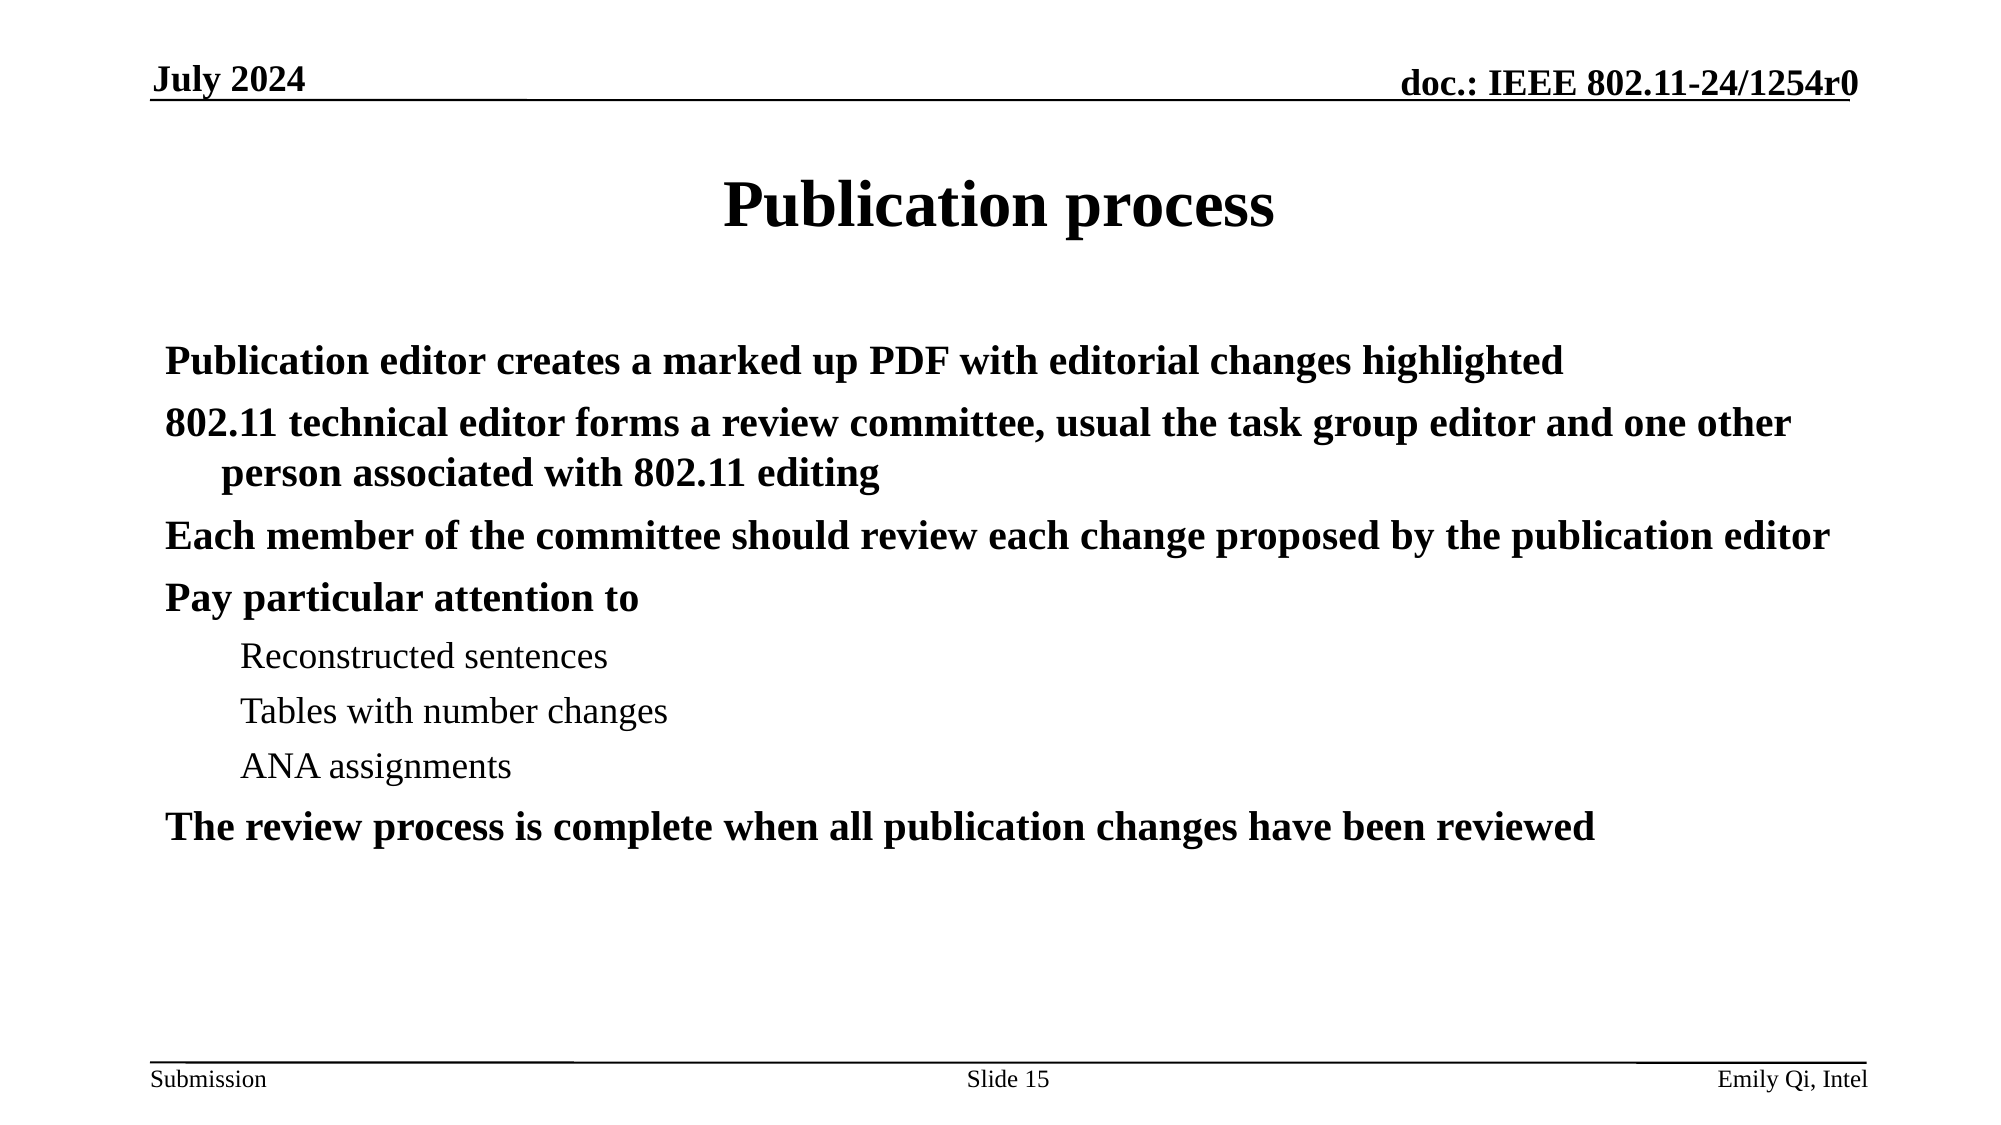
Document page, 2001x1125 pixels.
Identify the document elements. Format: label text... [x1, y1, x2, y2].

list Publication editor creates a marked up PDF with editorial changes highlighted 802.11 technical editor forms a review committee, usual the task group editor and one other person associated with 802.11 editing Each member of the committee should review each change proposed by the publication editor Pay particular attention to Reconstructed sentences Tables with number changes ANA assignments The review process is complete when all publication changes have been reviewed [149, 324, 1850, 1000]
footer Emily Qi, Intel [1171, 1061, 1869, 1093]
title Publication process [149, 112, 1850, 288]
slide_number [152, 54, 563, 100]
slide_number Slide 15 [950, 1061, 1067, 1123]
